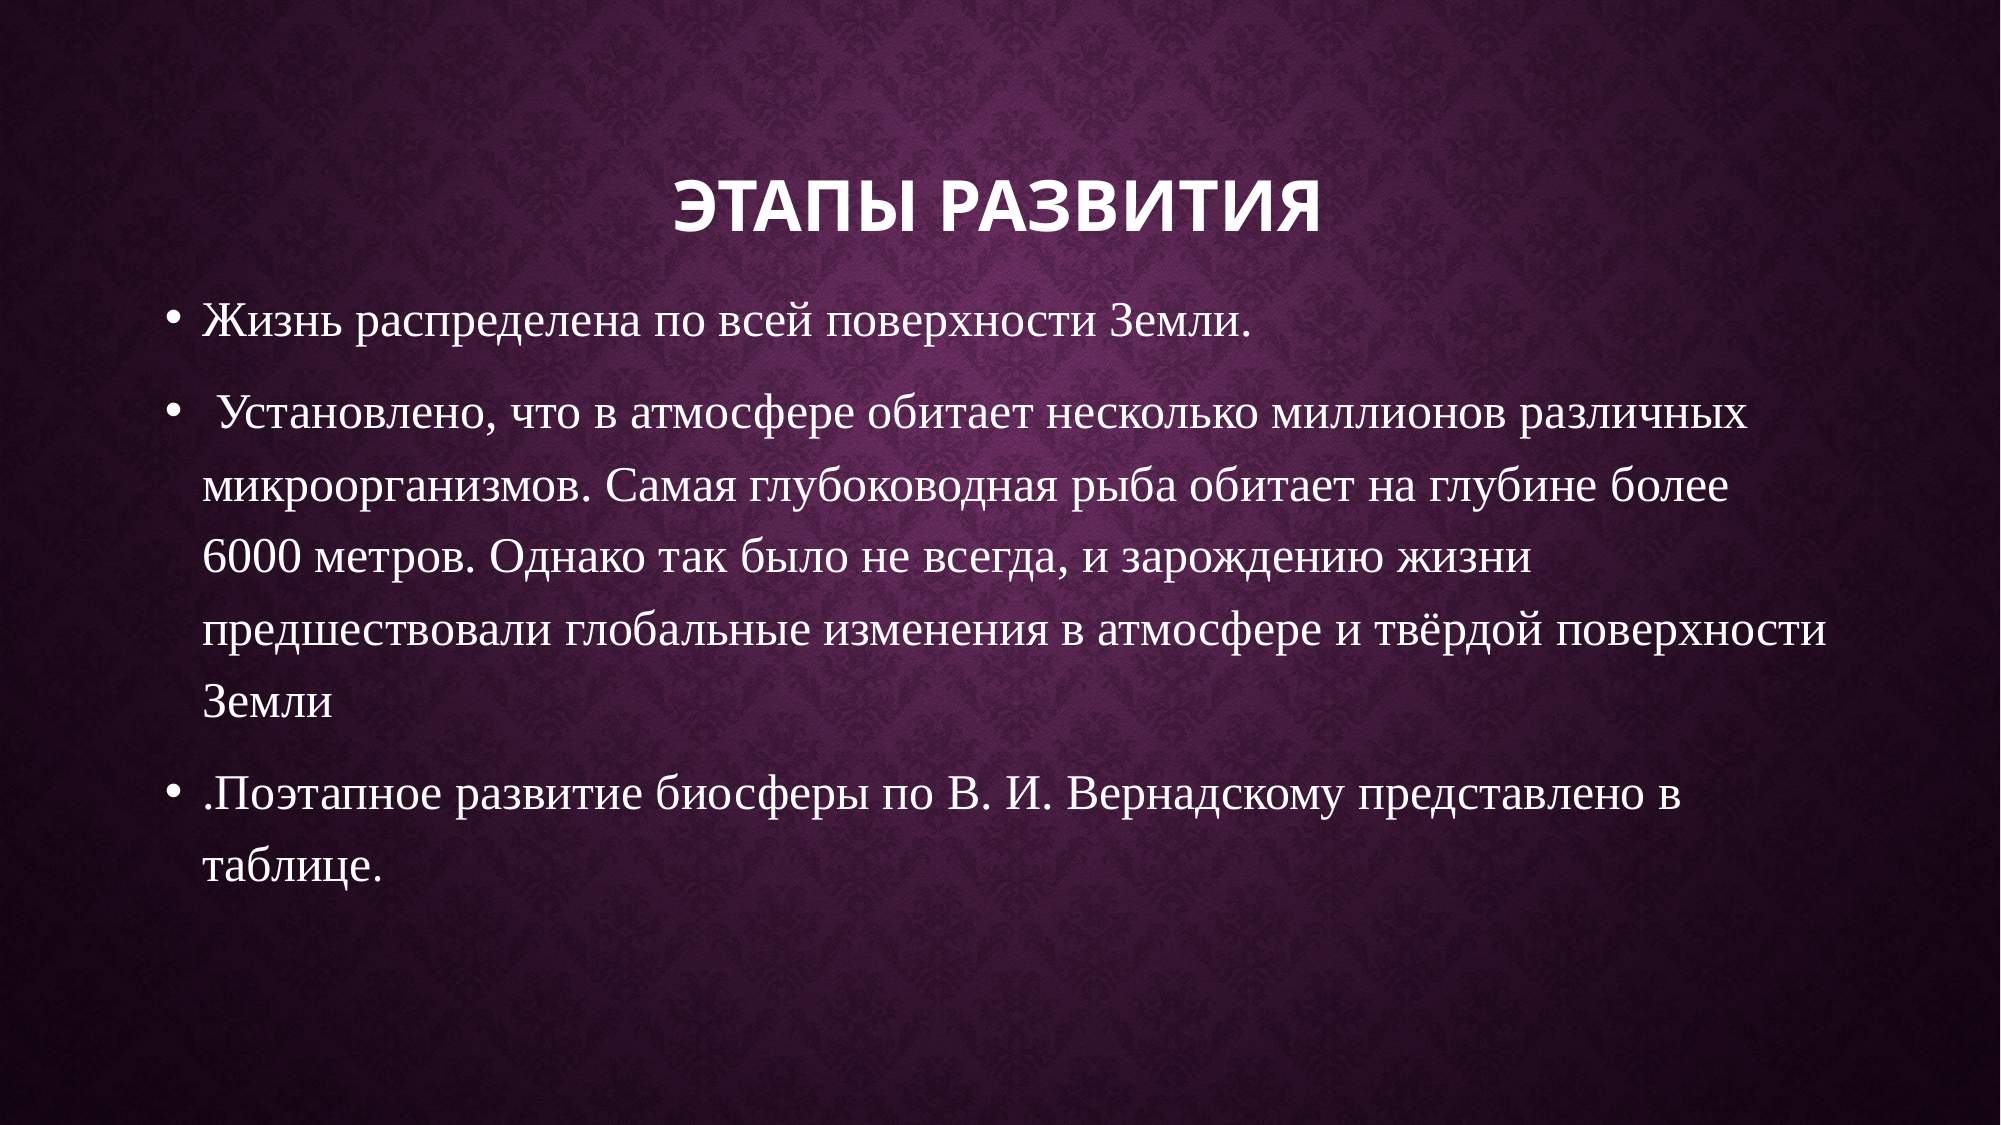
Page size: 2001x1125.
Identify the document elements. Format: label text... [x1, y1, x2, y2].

list Жизнь распределена по всей поверхности Земли. Установлено, что в атмосфере обитает несколько миллионов различных микроорганизмов. Самая глубоководная рыба обитает на глубине более 6000 метров. Однако так было не всегда, и зарождению жизни предшествовали глобальные изменения в атмосфере и твёрдой поверхности Земли .Поэтапное развитие биосферы по В. И. Вернадскому представлено в таблице. [149, 266, 1849, 1081]
title Этапы развития [149, 99, 1849, 266]
